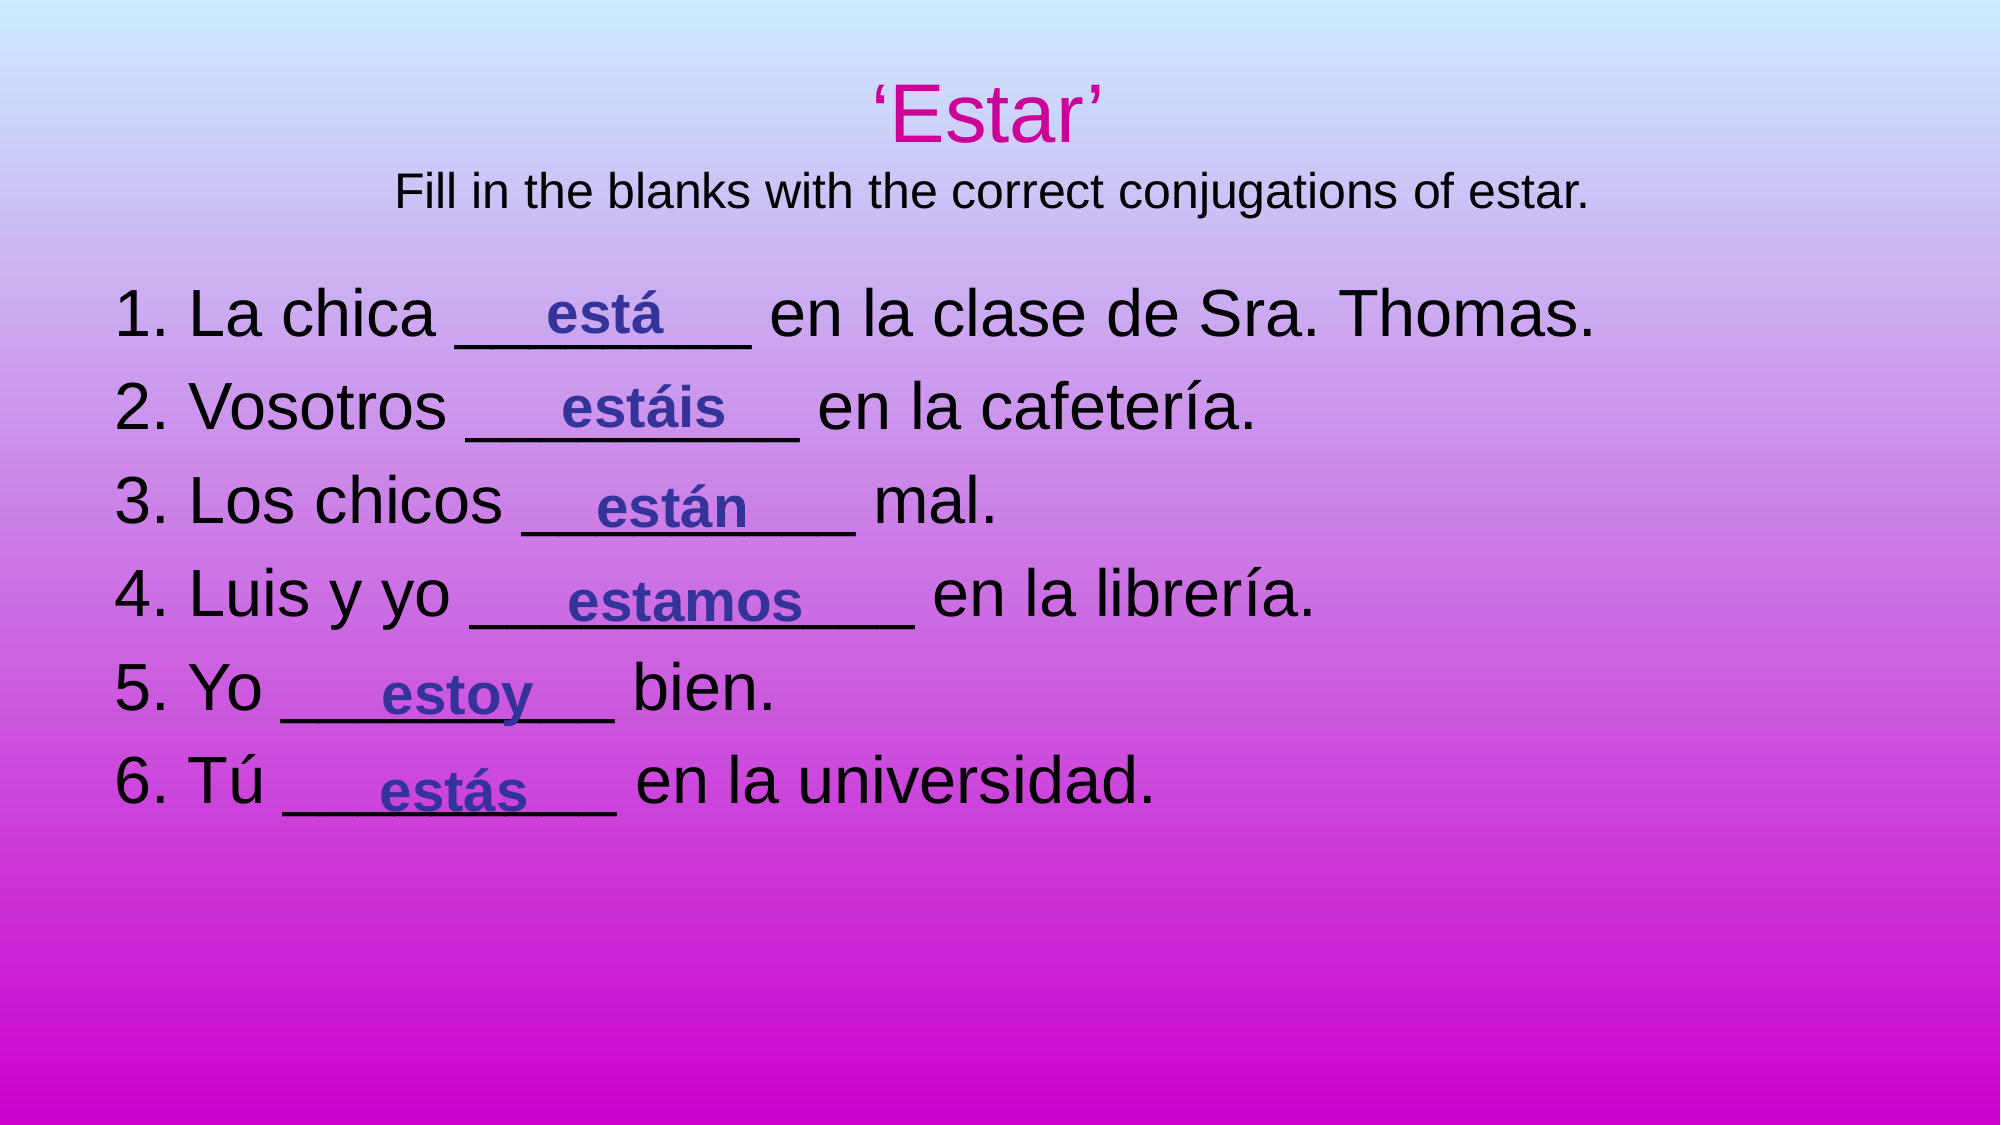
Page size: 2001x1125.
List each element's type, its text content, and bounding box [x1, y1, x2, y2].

title ‘Estar’ Fill in the blanks with the correct conjugations of estar. [99, 45, 1900, 233]
list 1. La chica ________ en la clase de Sra. Thomas. 2. Vosotros _________ en la cafetería. 3. Los chicos _________ mal. 4. Luis y yo ____________ en la librería. 5. Yo _________ bien. 6. Tú _________ en la universidad. [99, 262, 1900, 1005]
text_box estás [364, 745, 618, 831]
text_box está [532, 267, 773, 353]
text_box estamos [552, 555, 891, 641]
text_box estáis [547, 361, 838, 447]
text_box están [581, 461, 862, 547]
text_box estoy [367, 649, 693, 734]
